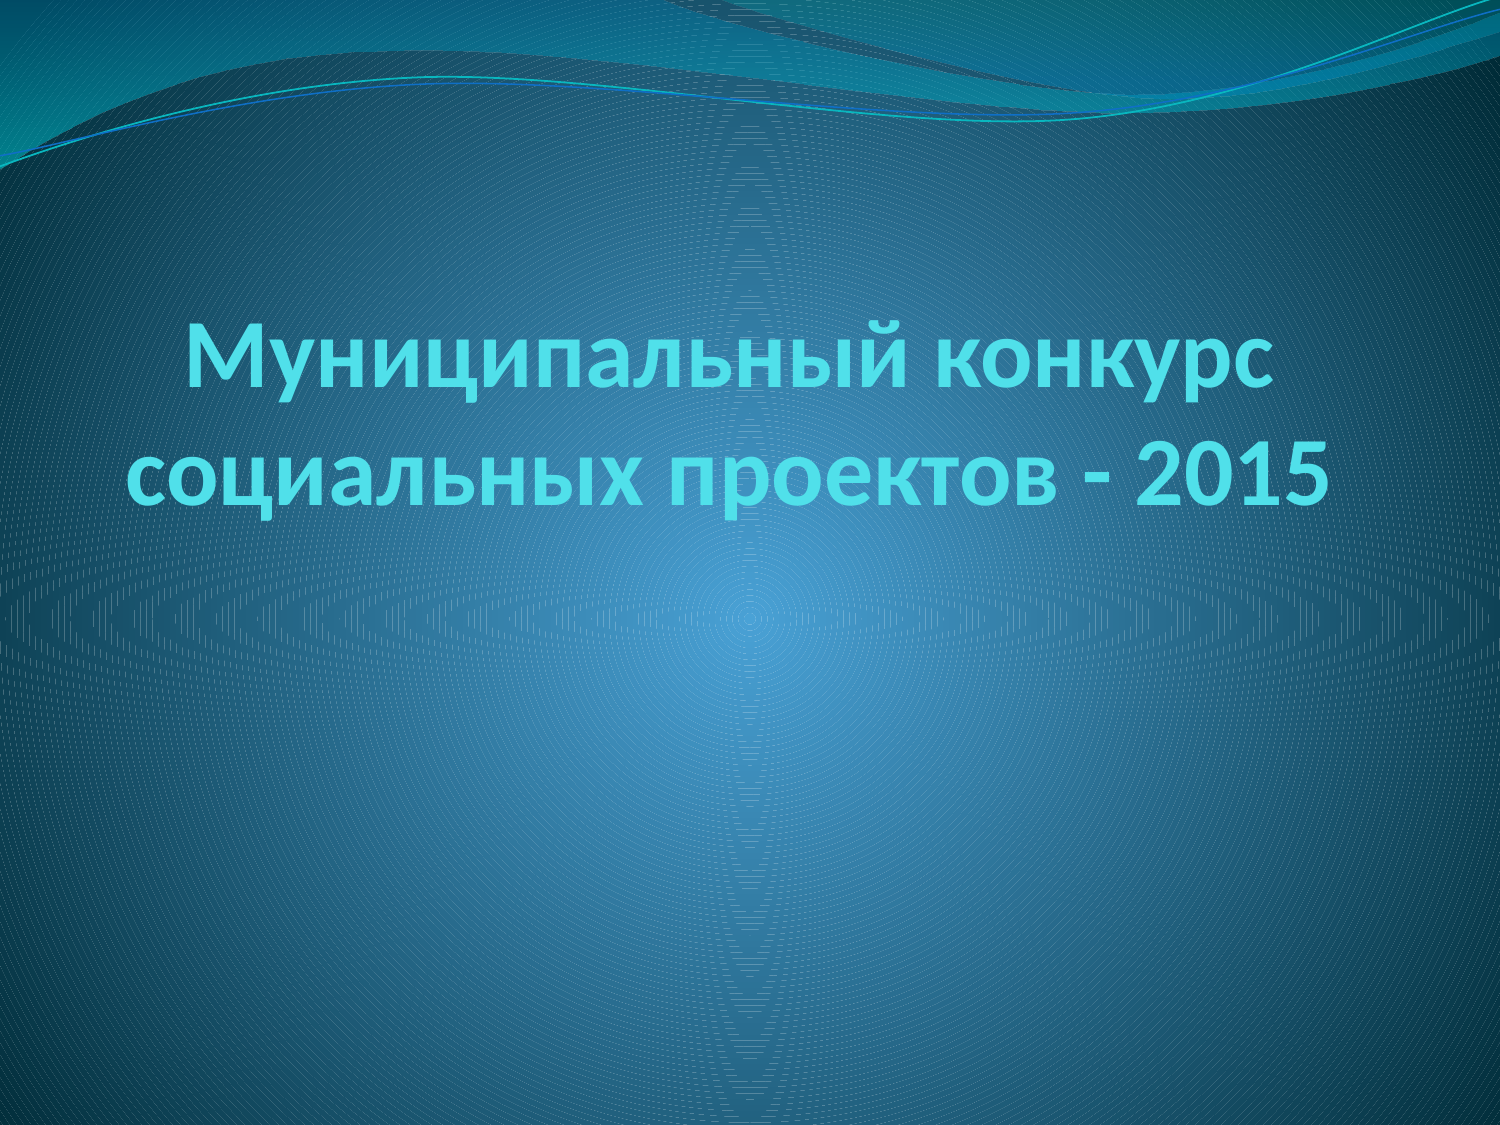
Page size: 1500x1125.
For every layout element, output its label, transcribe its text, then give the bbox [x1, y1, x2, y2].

title Муниципальный конкурс социальных проектов - 2015 [87, 224, 1376, 525]
